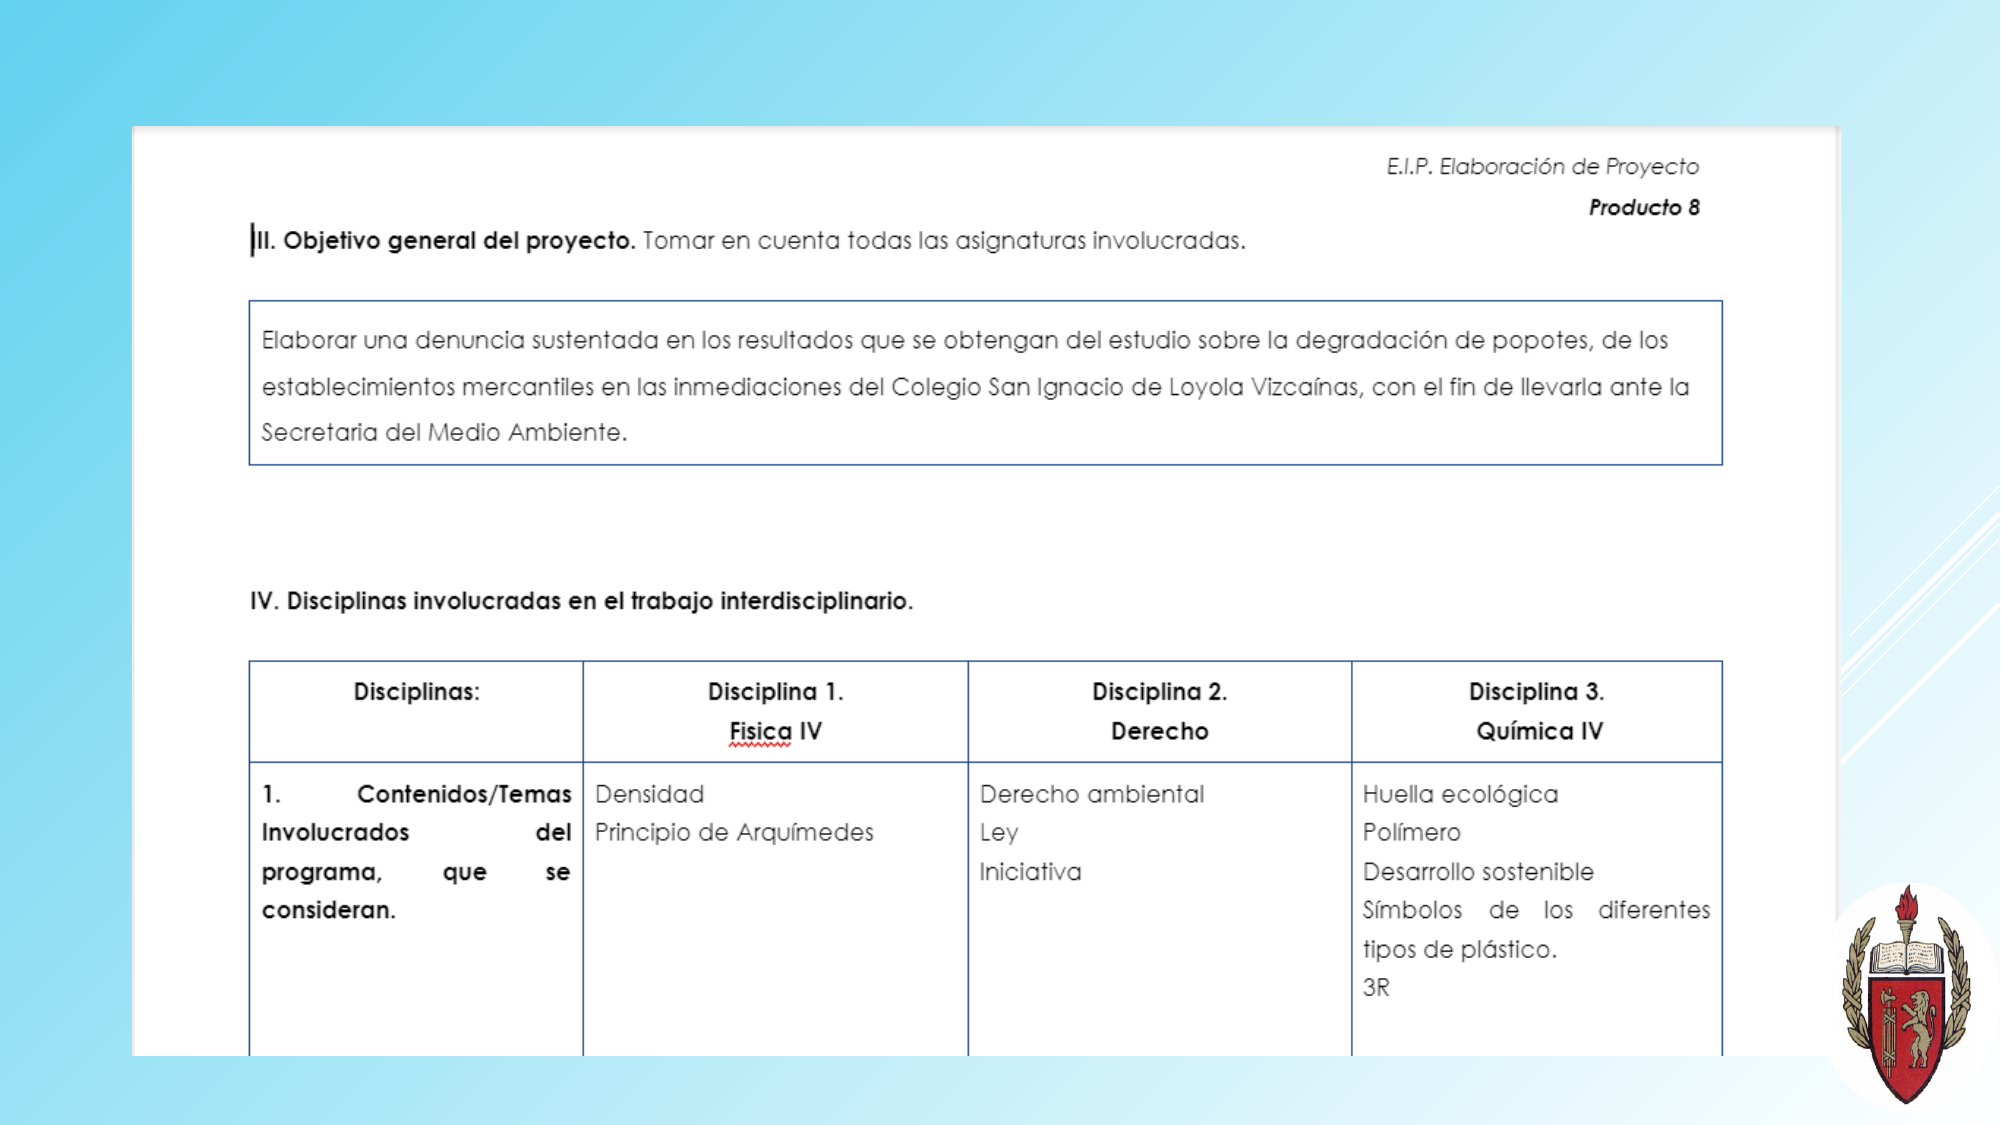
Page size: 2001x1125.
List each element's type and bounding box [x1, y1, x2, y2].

picture [131, 126, 2000, 1111]
